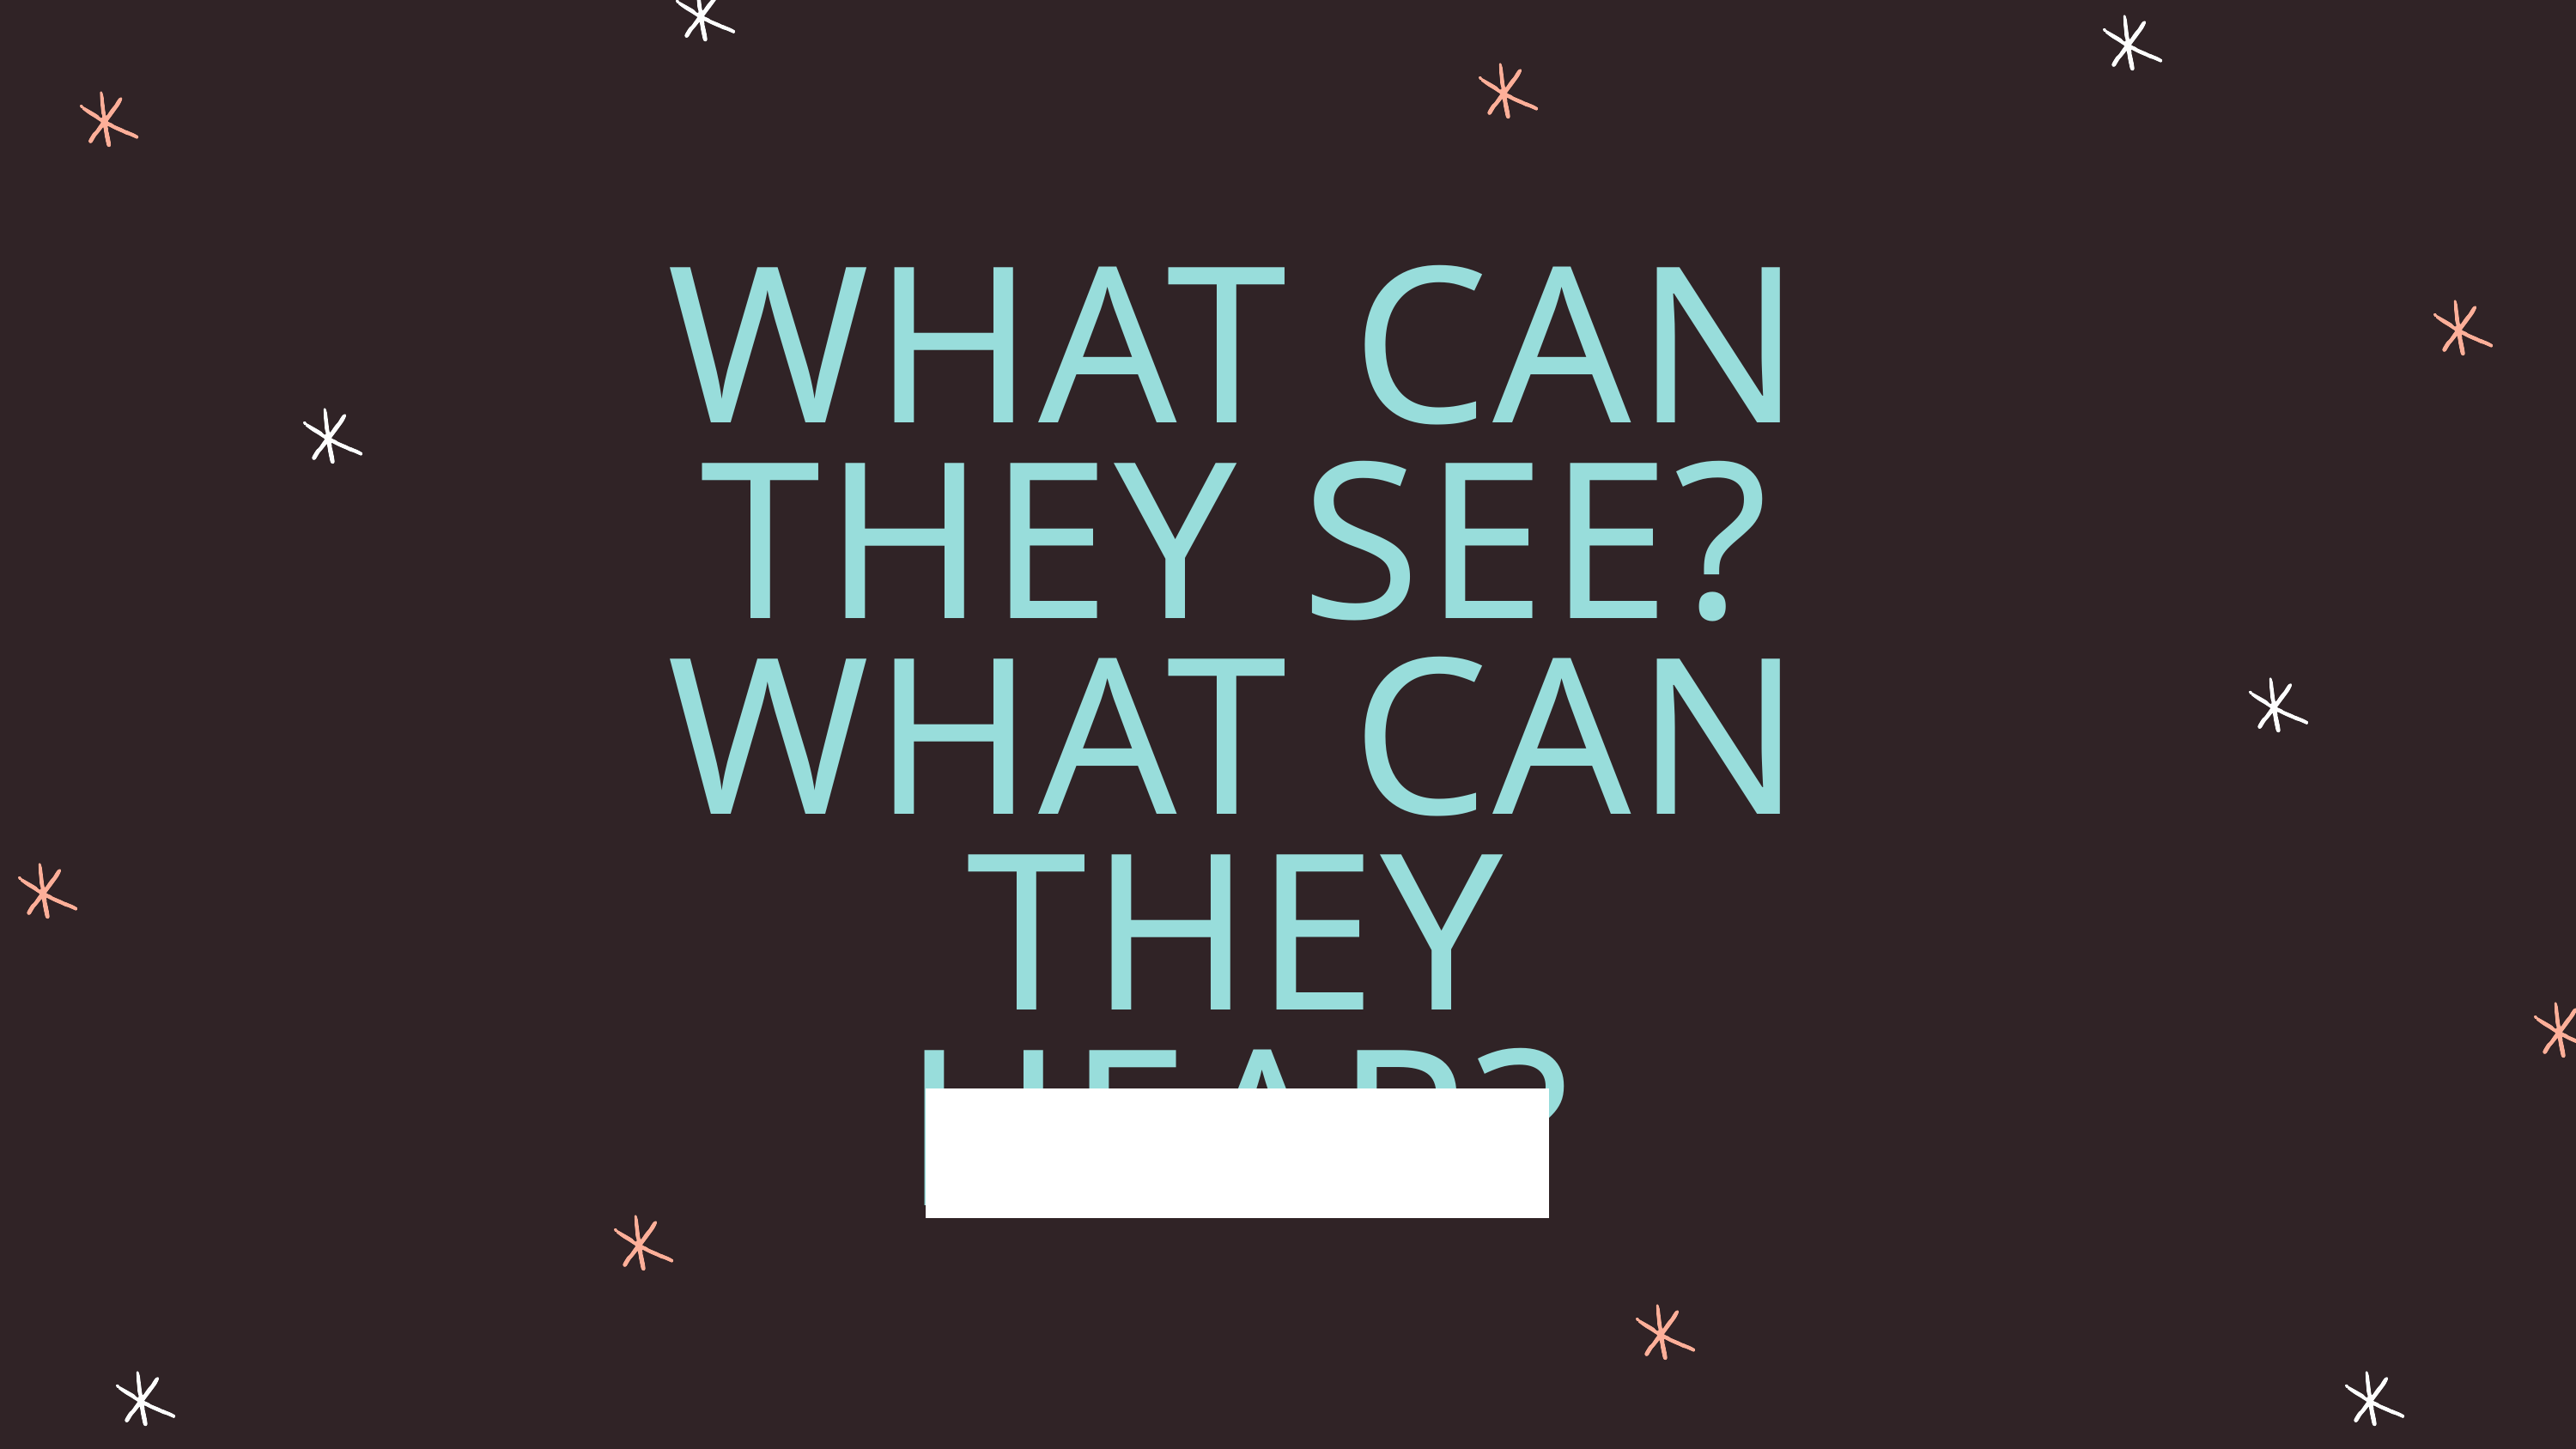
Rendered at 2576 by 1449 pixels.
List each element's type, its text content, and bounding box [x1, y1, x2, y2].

text_box [2342, 1370, 2405, 1428]
text_box [2531, 1001, 2576, 1059]
text_box WHAT CAN THEY SEE? WHAT CAN THEY HEAR? [738, 270, 1859, 1249]
picture [926, 1088, 1549, 1218]
text_box [2246, 676, 2309, 734]
text_box [1633, 1303, 1696, 1361]
text_box [1476, 62, 1539, 120]
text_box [15, 0, 736, 1428]
text_box [2431, 299, 2494, 357]
text_box [2100, 14, 2163, 72]
